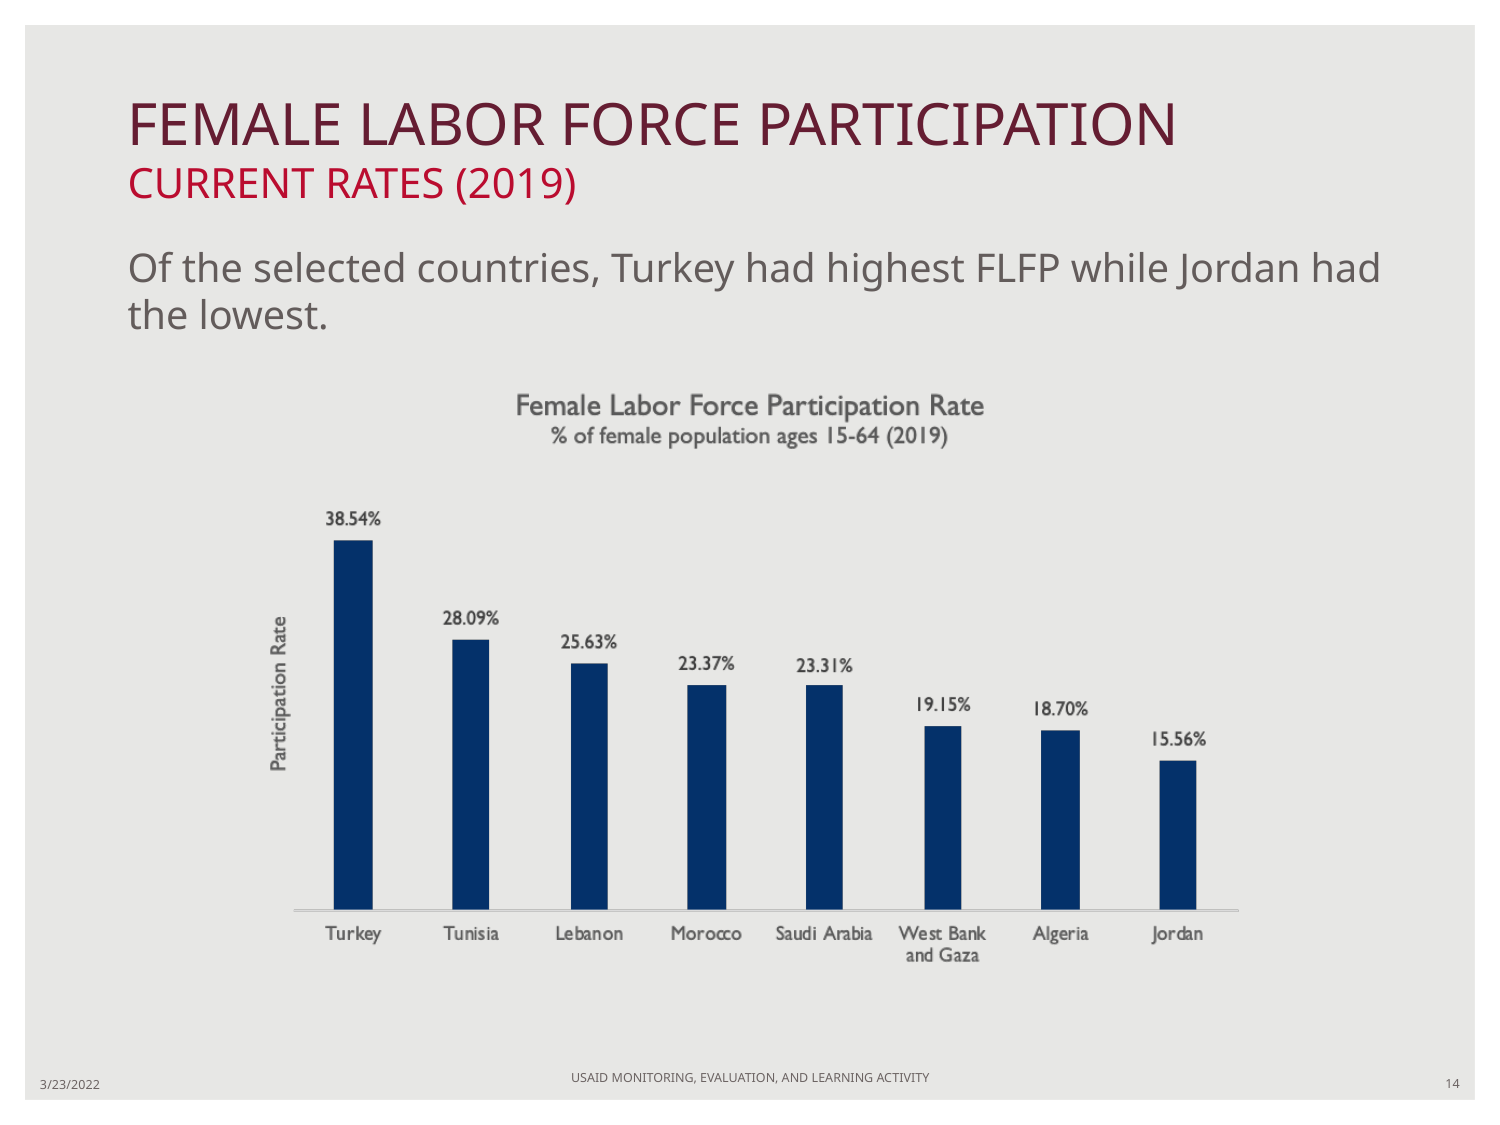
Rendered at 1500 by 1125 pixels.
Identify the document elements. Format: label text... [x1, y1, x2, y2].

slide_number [24, 751, 375, 1125]
picture [239, 372, 1261, 981]
title FEMALE LABOR FORCE PARTICIPATION CURRENT RATES (2019) [112, 11, 1388, 215]
slide_number 14 [1125, 751, 1475, 1125]
list Of the selected countries, Turkey had highest FLFP while Jordan had the lowest. [112, 235, 1465, 571]
footer USAID MONITORING, EVALUATION, AND LEARNING ACTIVITY [512, 988, 988, 1125]
